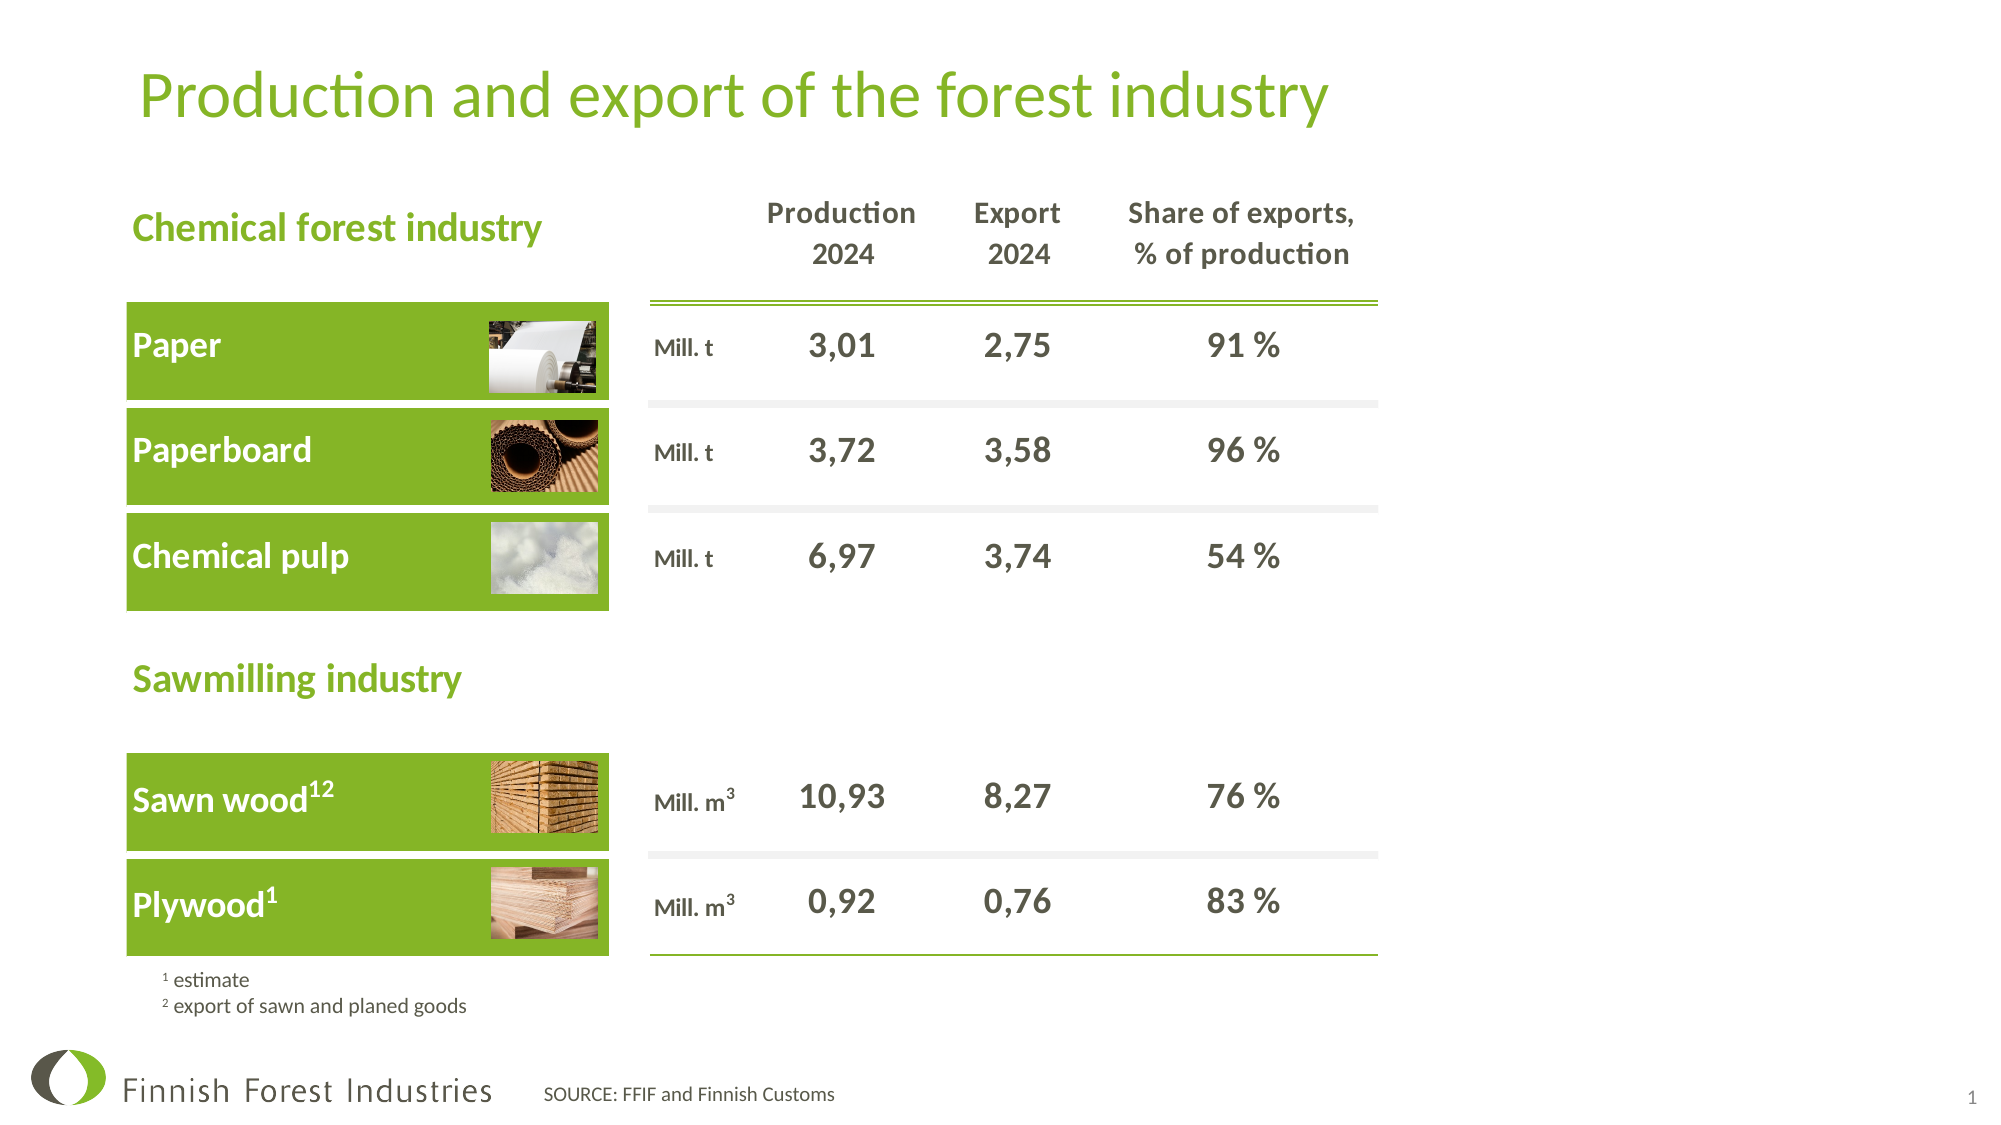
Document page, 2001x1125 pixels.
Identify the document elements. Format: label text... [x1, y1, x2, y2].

picture [491, 867, 598, 939]
picture [489, 321, 596, 394]
picture [490, 522, 598, 594]
text_box SOURCE: FFIF and Finnish Customs [529, 1077, 1607, 1118]
title Production and export of the forest industry [124, 59, 1878, 207]
picture [491, 420, 598, 492]
picture [30, 1049, 492, 1106]
picture [491, 761, 598, 833]
text_box 1 estimate 2 export of sawn and planed goods [147, 968, 483, 1026]
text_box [124, 188, 1381, 959]
slide_number 1 [1898, 1085, 1978, 1114]
